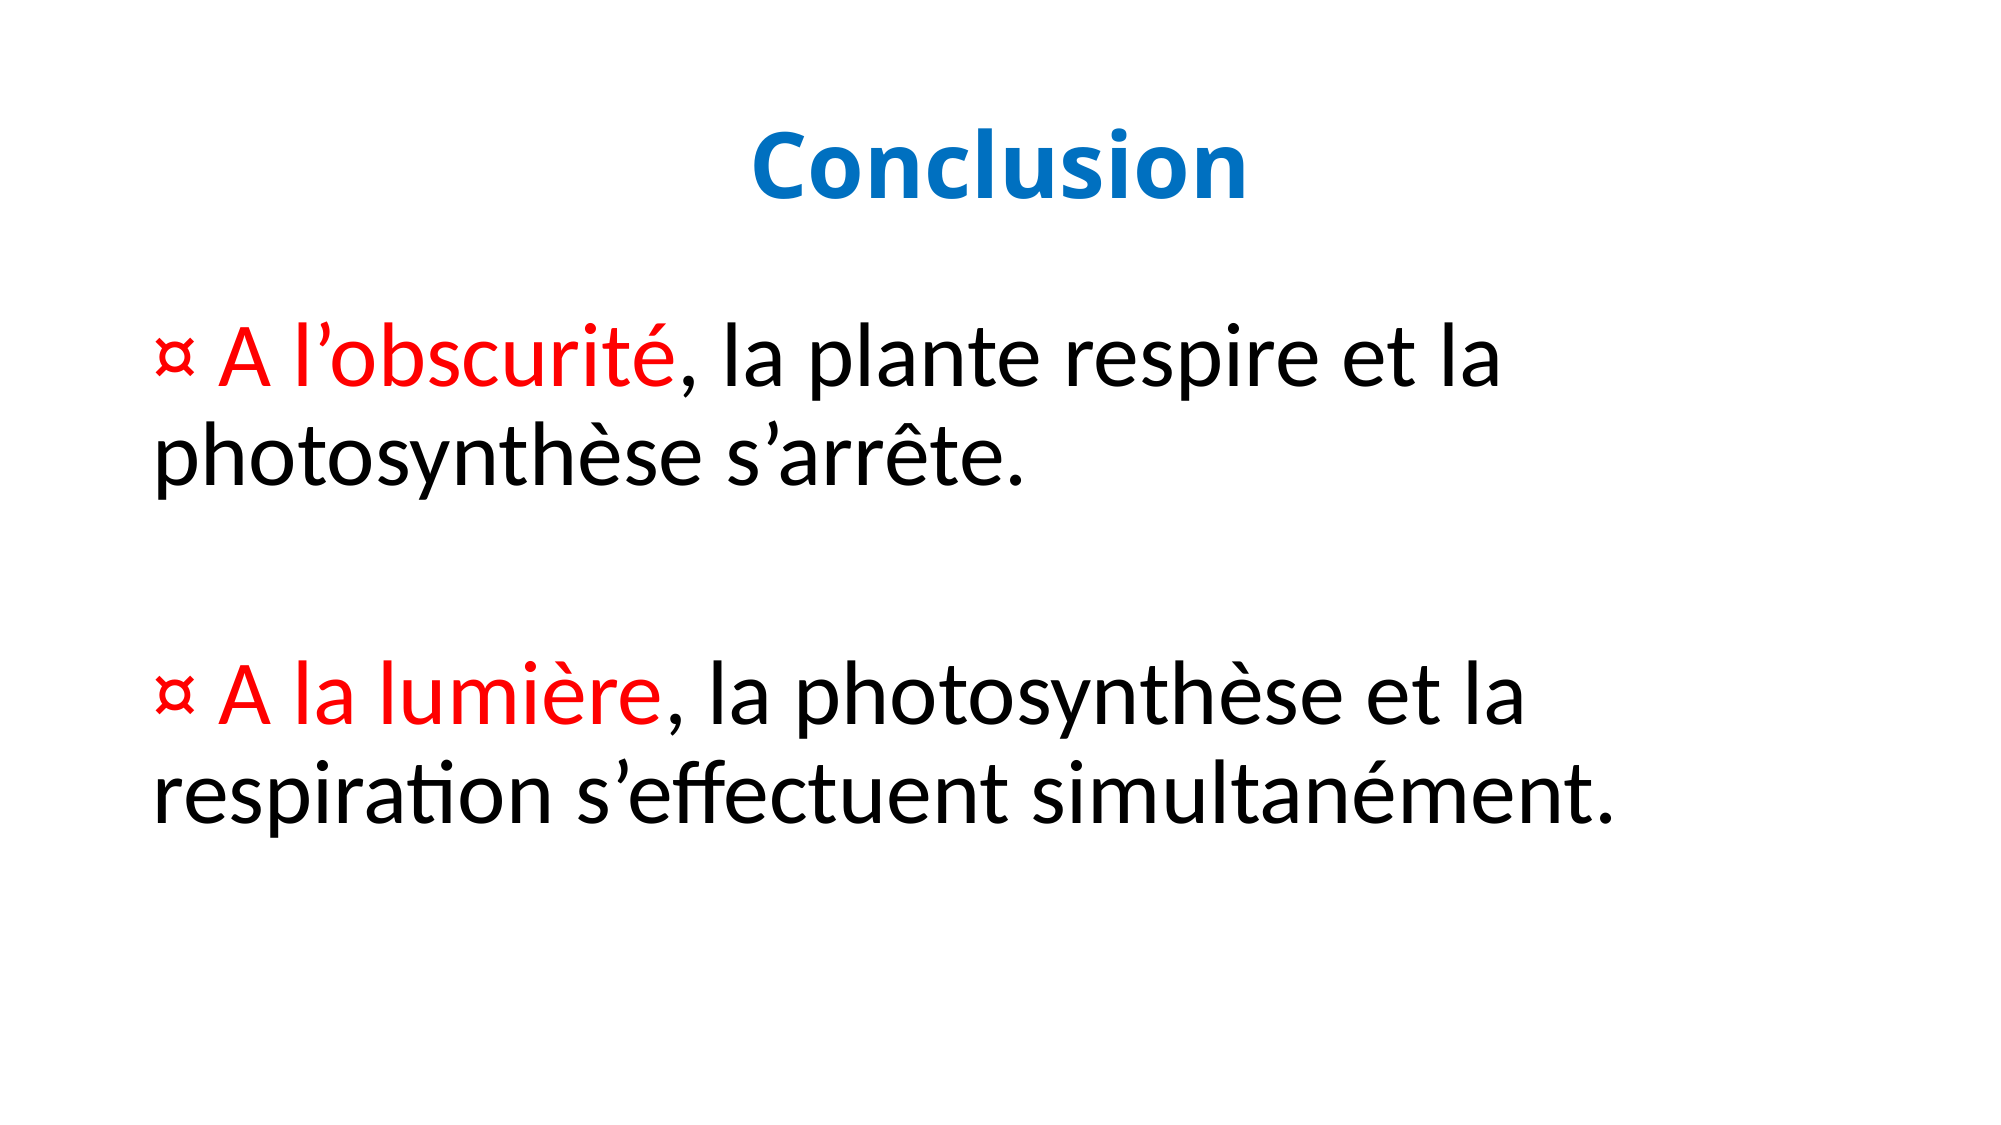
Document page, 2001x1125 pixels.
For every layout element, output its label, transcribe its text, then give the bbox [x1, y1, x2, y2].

list ¤ A l’obscurité, la plante respire et la photosynthèse s’arrête. ¤ A la lumière, la photosynthèse et la respiration s’effectuent simultanément. [137, 299, 1863, 1014]
title Conclusion [137, 59, 1863, 278]
